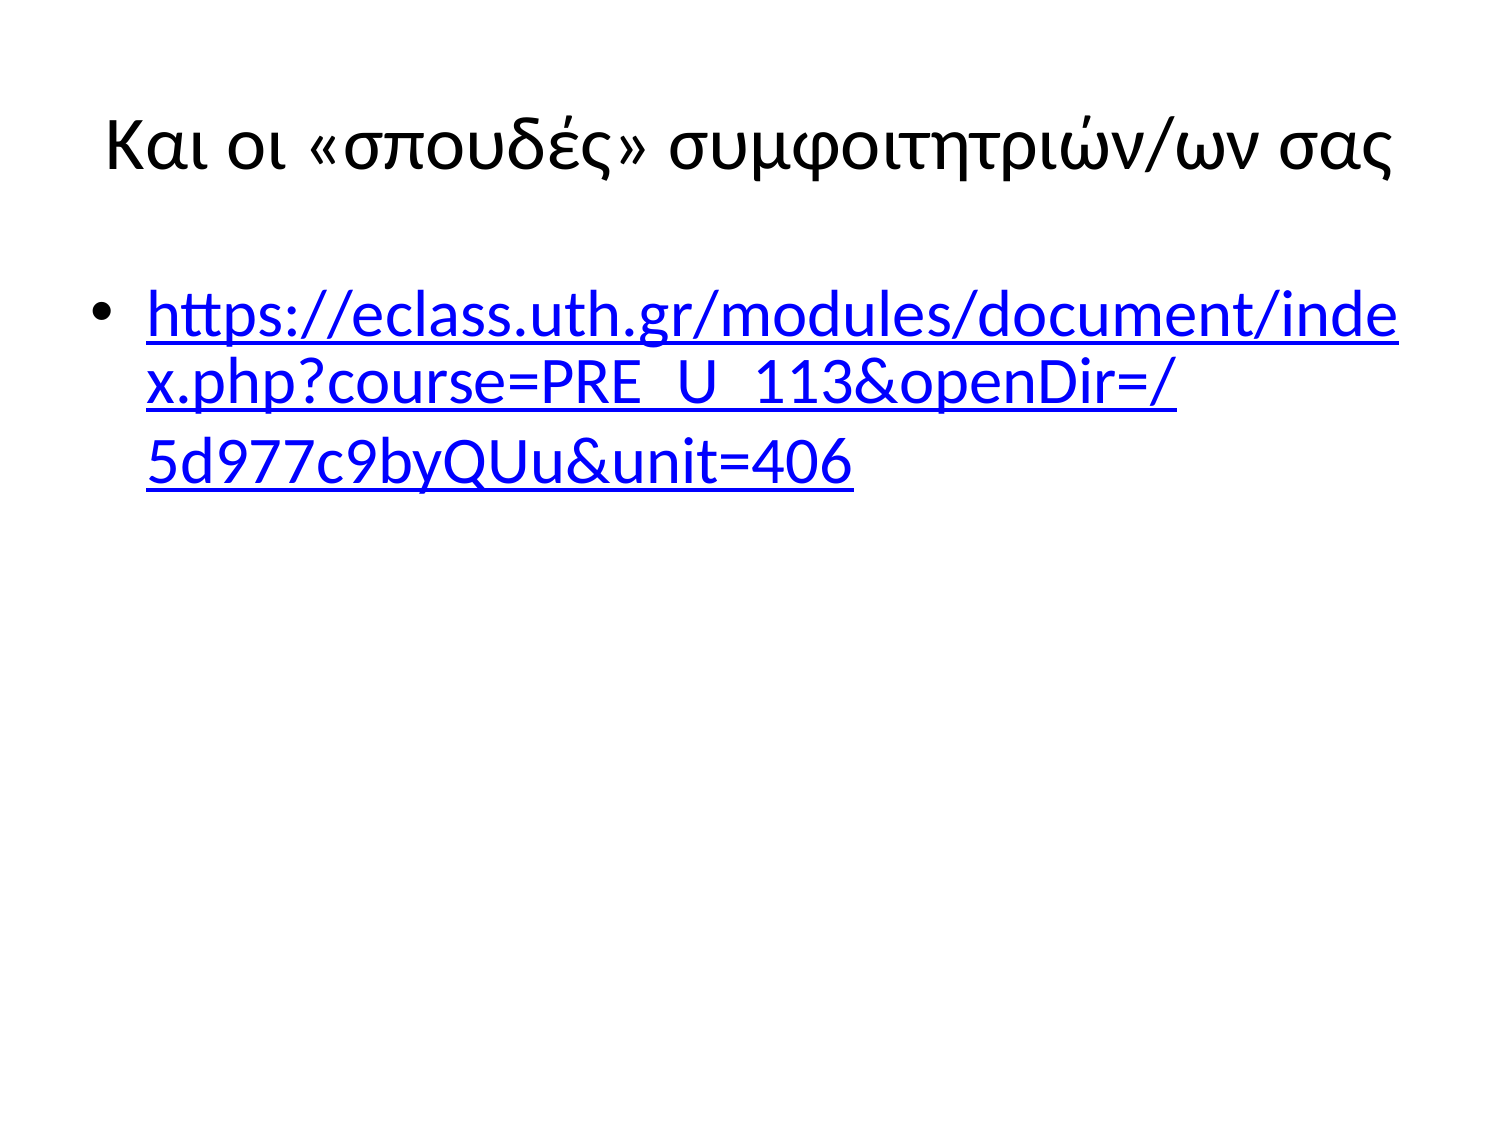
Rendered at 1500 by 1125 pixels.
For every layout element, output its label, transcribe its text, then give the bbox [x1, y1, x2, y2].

title Και οι «σπουδές» συμφοιτητριών/ων σας [75, 45, 1425, 233]
list https://eclass.uth.gr/modules/document/index.php?course=PRE_U_113&openDir=/5d977c9byQUu&unit=406 [75, 262, 1425, 1005]
